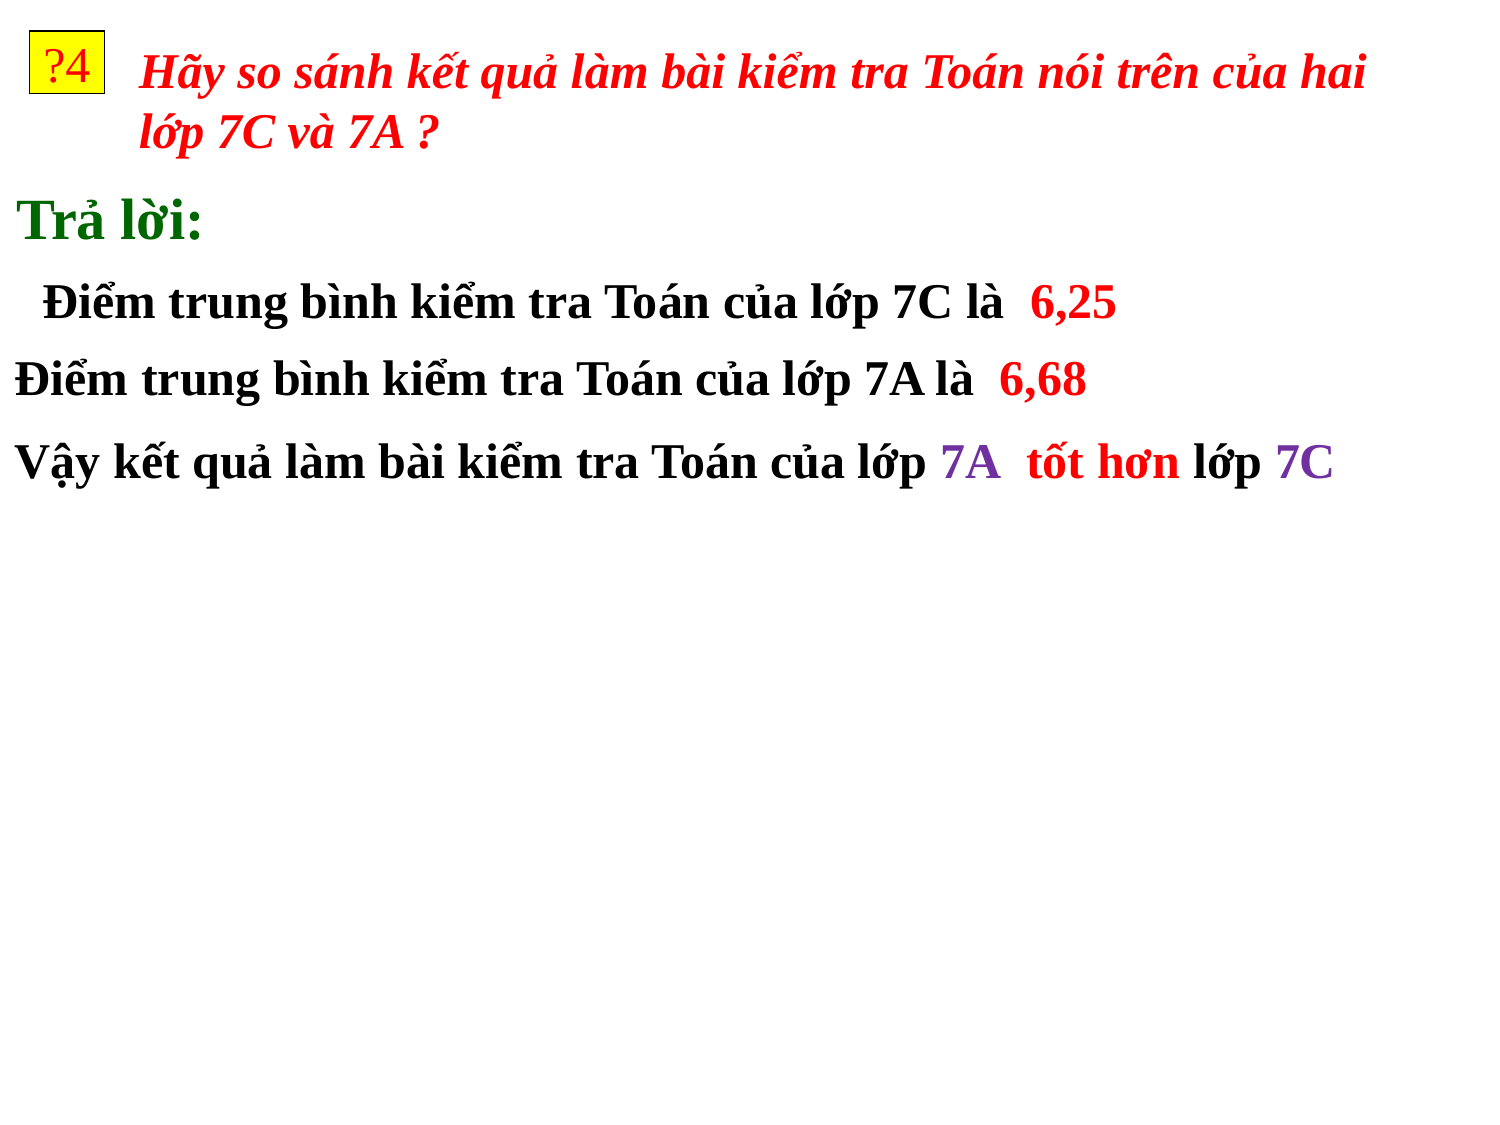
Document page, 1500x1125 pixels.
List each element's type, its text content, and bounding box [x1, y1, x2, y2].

text_box Điểm trung bình kiểm tra Toán của lớp 7C là 6,25 [27, 413, 1463, 506]
text_box Điểm trung bình kiểm tra Toán của lớp 7C là 6,25 [27, 260, 1463, 338]
text_box Hãy so sánh kết quả làm bài kiểm tra Toán nói trên của hai lớp 7C và 7A ? [123, 30, 1459, 166]
text_box ?4 [29, 30, 105, 94]
text_box Trả lời: [0, 172, 237, 261]
text_box Điểm trung bình kiểm tra Toán của lớp 7A là 6,68 [0, 338, 1500, 413]
text_box Vậy kết quả làm bài kiểm tra Toán của lớp 7A tốt hơn lớp 7C [0, 420, 1436, 496]
